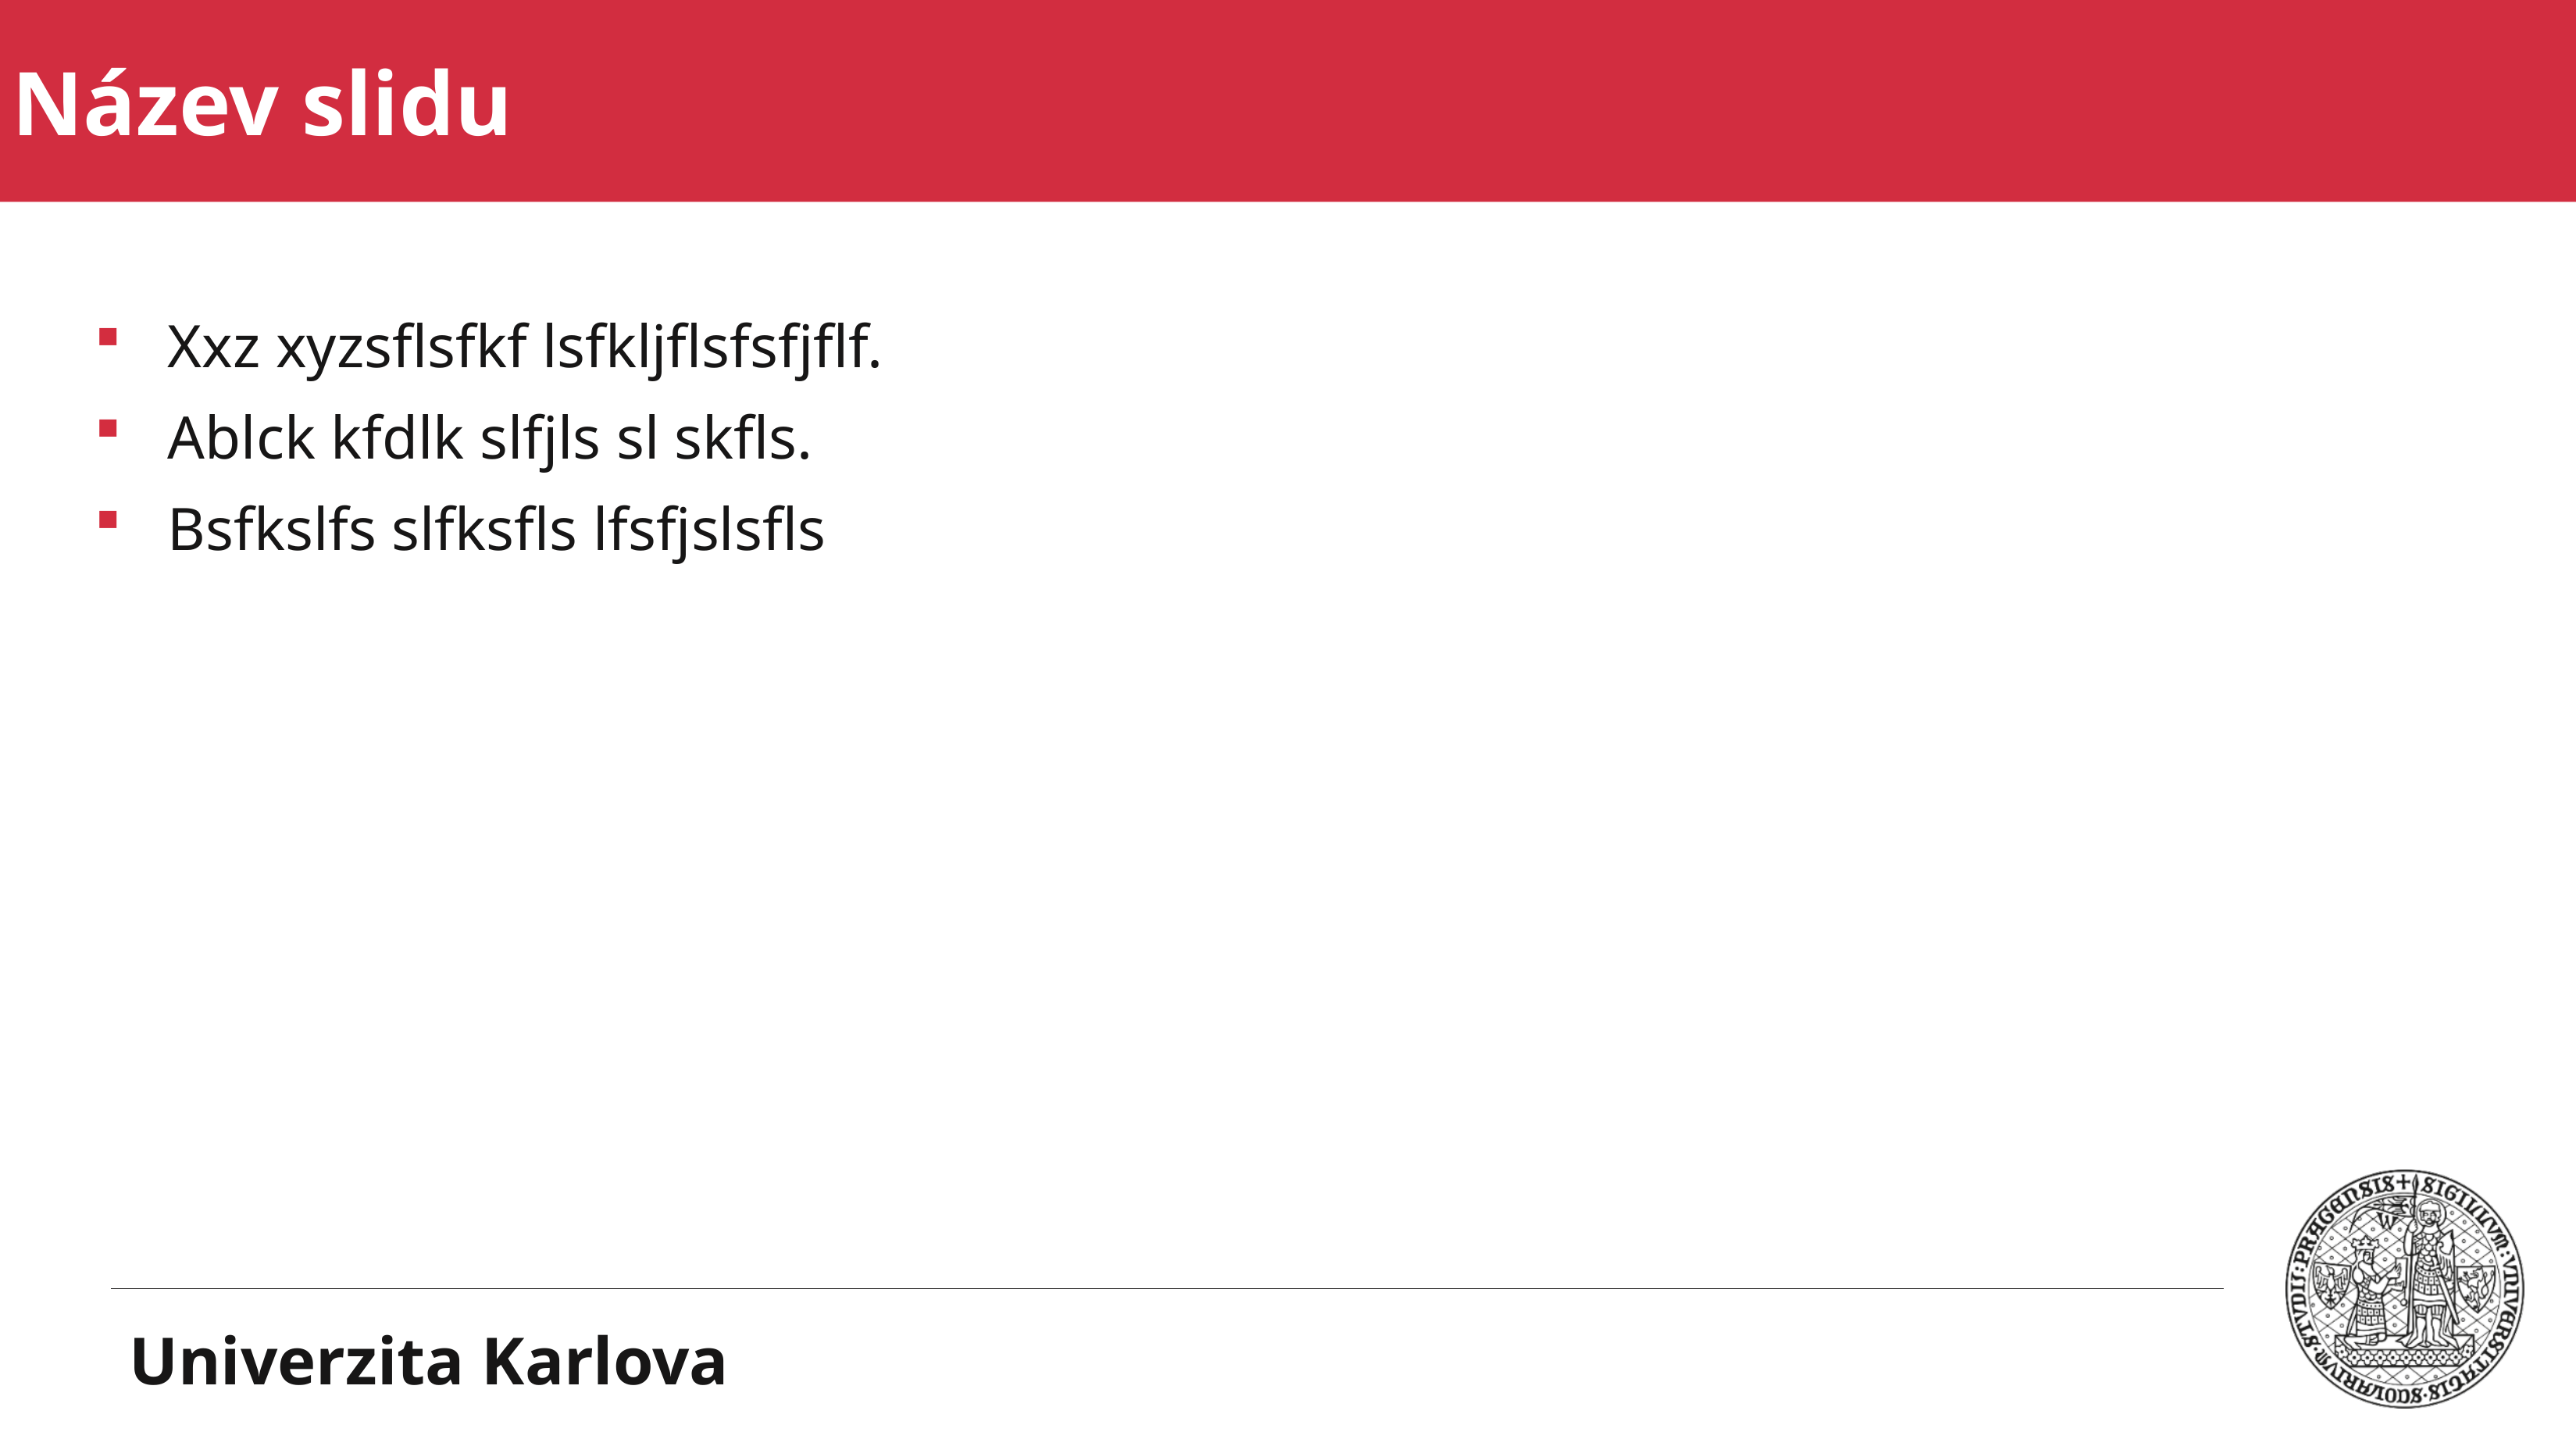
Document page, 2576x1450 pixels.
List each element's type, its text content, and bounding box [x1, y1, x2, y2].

text_box Xxz xyzsflsfkf lsfkljflsfsfjflf. Ablck kfdlk slfjls sl skfls. Bsfkslfs slfksfls lfsfjslsfls [83, 281, 1147, 659]
text_box Název slidu [0, 41, 1136, 160]
picture [2285, 1170, 2524, 1409]
